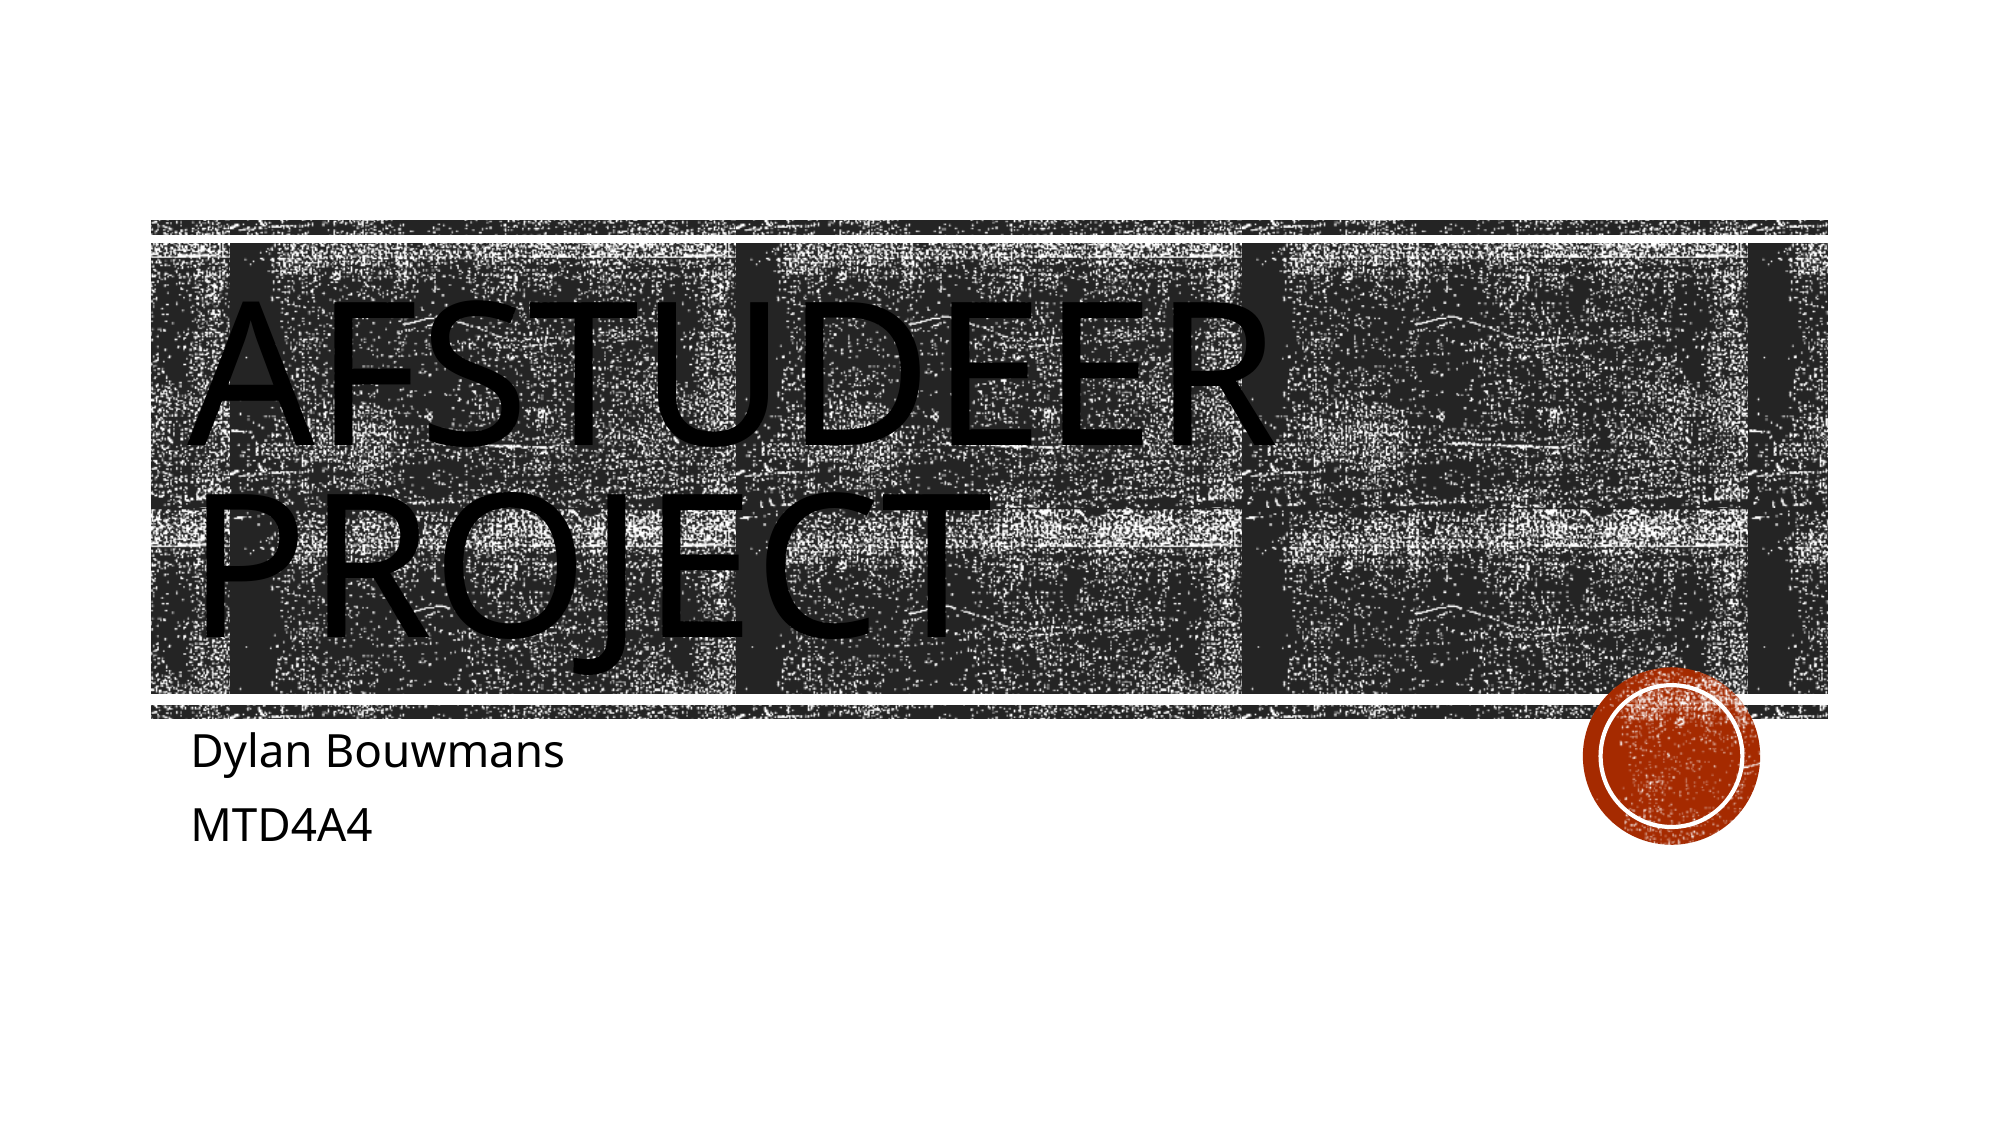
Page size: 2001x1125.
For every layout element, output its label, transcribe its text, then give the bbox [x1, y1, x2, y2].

subtitle Dylan Bouwmans MTD4A4 [175, 720, 1470, 896]
title Afstudeer project [172, 234, 1808, 733]
